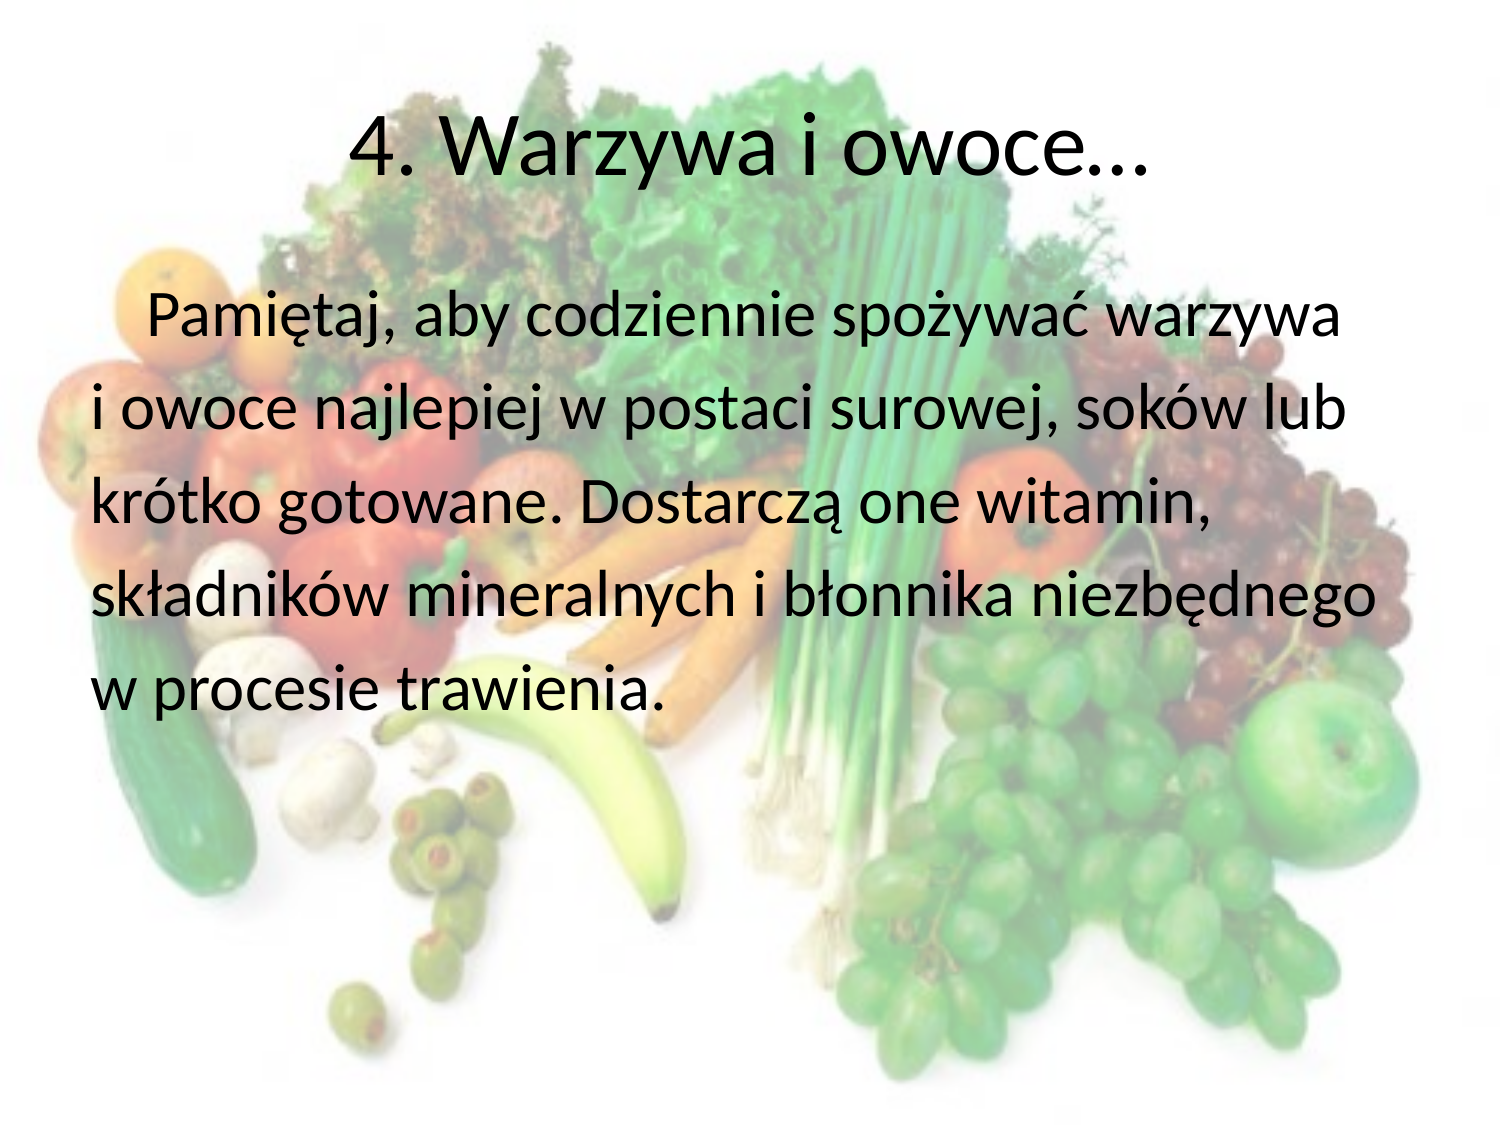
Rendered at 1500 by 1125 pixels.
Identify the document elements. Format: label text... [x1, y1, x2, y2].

title 4. Warzywa i owoce… [75, 45, 1425, 233]
list Pamiętaj, aby codziennie spożywać warzywa i owoce najlepiej w postaci surowej, soków lub krótko gotowane. Dostarczą one witamin, składników mineralnych i błonnika niezbędnego w procesie trawienia. [75, 262, 1425, 1005]
